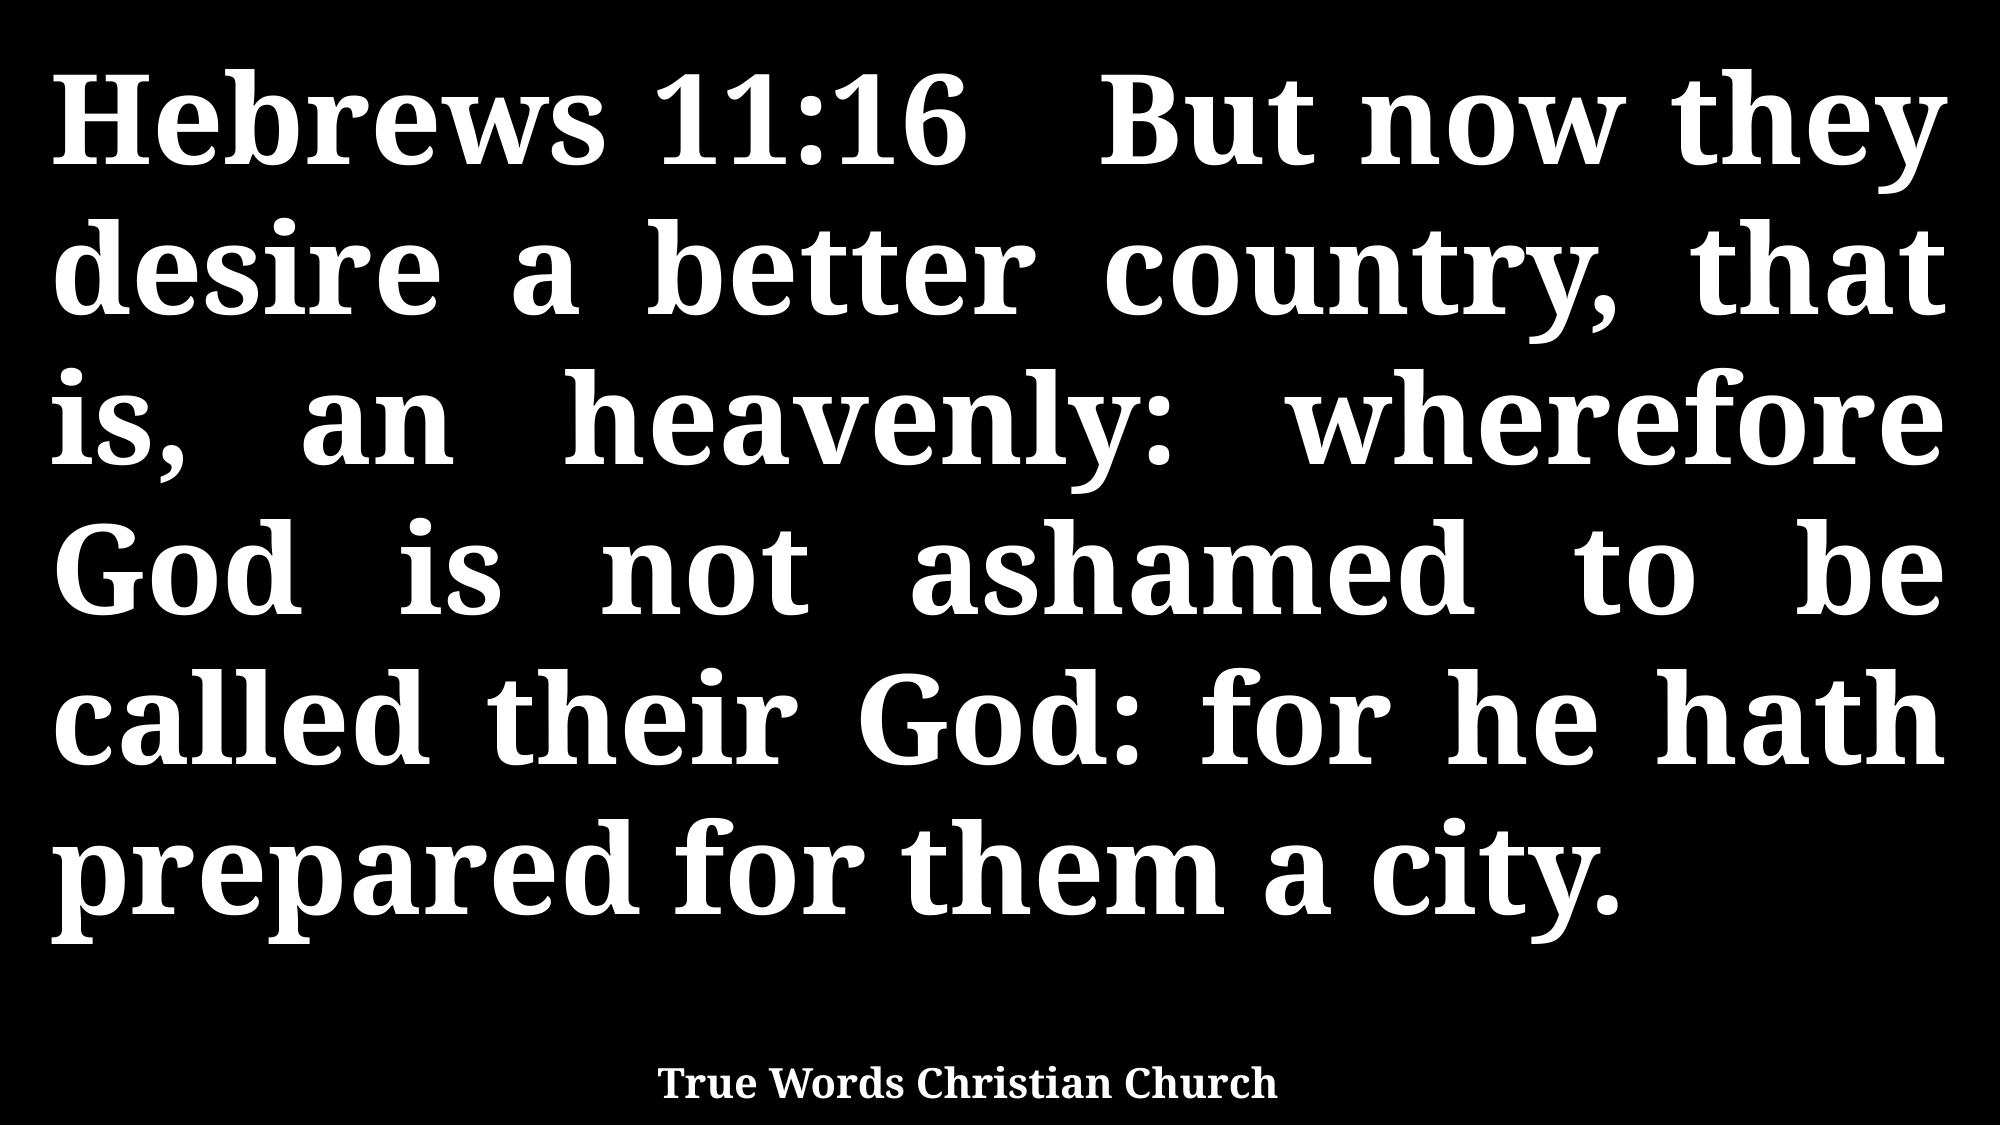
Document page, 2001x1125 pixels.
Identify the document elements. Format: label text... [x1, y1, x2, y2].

text_box Hebrews 11:16 But now they desire a better country, that is, an heavenly: wherefore God is not ashamed to be called their God: for he hath prepared for them a city. [35, 32, 1965, 947]
text_box True Words Christian Church [642, 1049, 1294, 1114]
